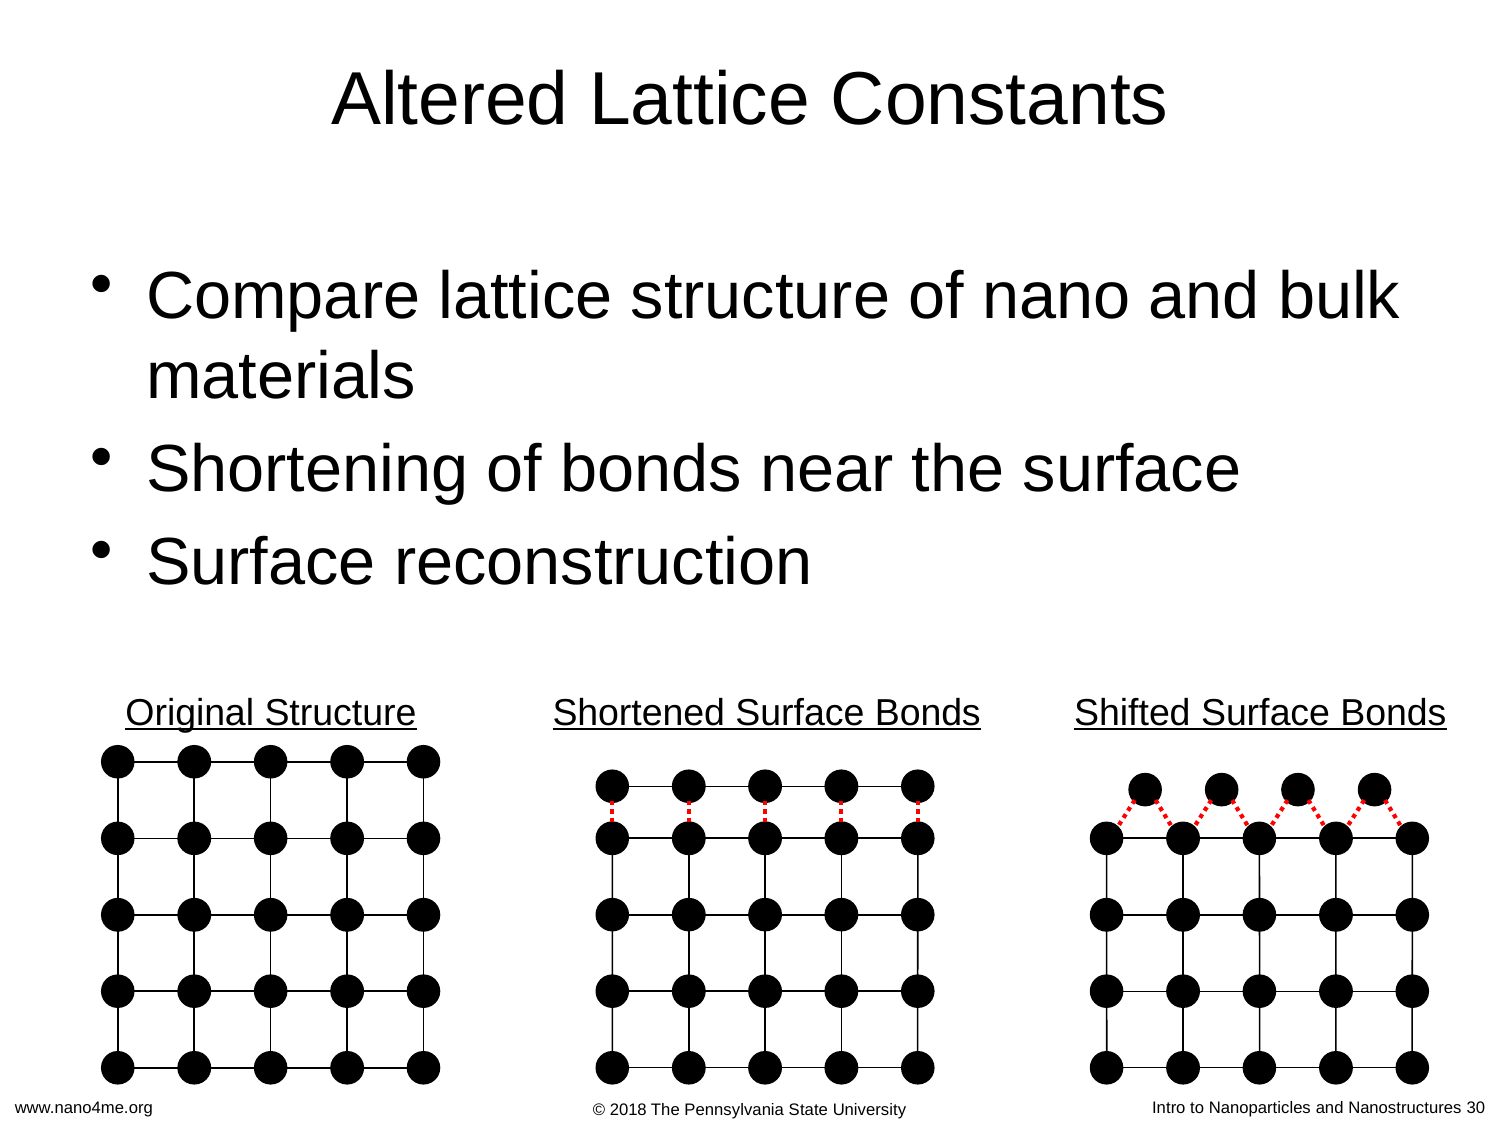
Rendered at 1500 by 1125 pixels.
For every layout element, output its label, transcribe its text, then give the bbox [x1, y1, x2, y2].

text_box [597, 771, 933, 1083]
text_box Original Structure [110, 680, 432, 741]
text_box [102, 746, 439, 1083]
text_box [1091, 774, 1428, 1083]
title Altered Lattice Constants [75, 0, 1425, 188]
text_box Shifted Surface Bonds [1059, 680, 1462, 741]
text_box Shortened Surface Bonds [537, 680, 996, 741]
list Compare lattice structure of nano and bulk materials Shortening of bonds near the surface Surface reconstruction [75, 244, 1425, 629]
